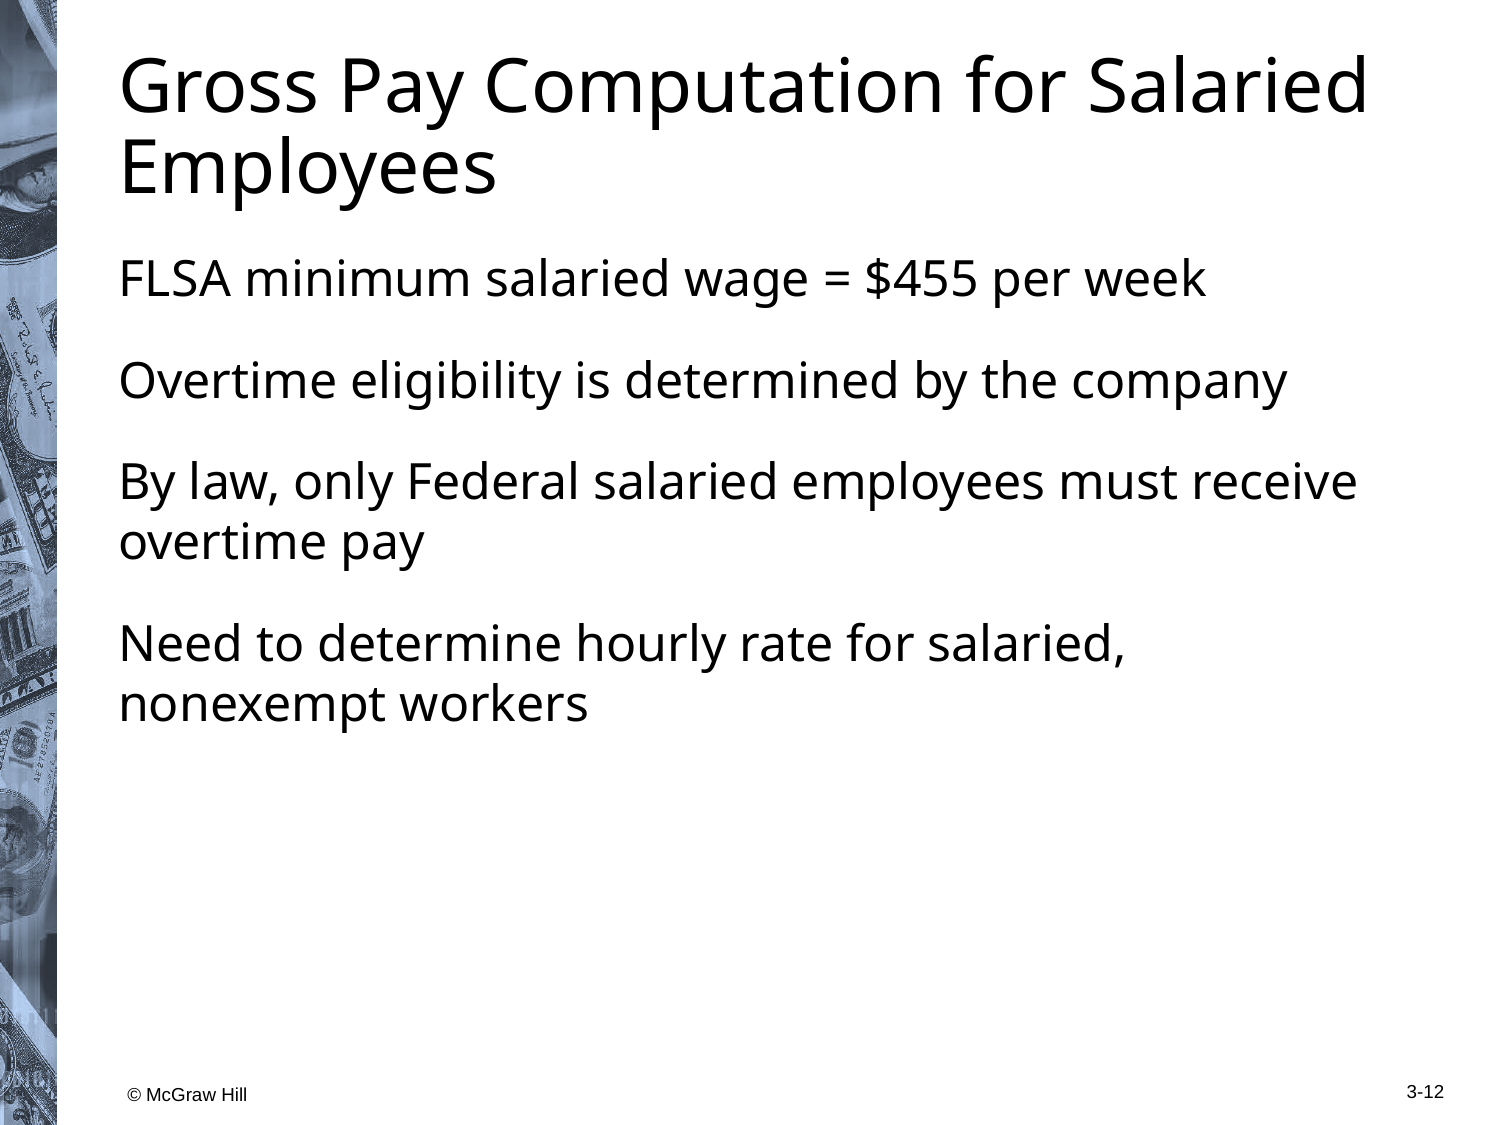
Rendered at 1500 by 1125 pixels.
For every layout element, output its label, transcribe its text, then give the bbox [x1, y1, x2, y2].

list F L S A minimum salaried wage = $455 per week Overtime eligibility is determined by the company By law, only Federal salaried employees must receive overtime pay Need to determine hourly rate for salaried, nonexempt workers [103, 238, 1397, 807]
title Gross Pay Computation for Salaried Employees [103, 37, 1397, 220]
